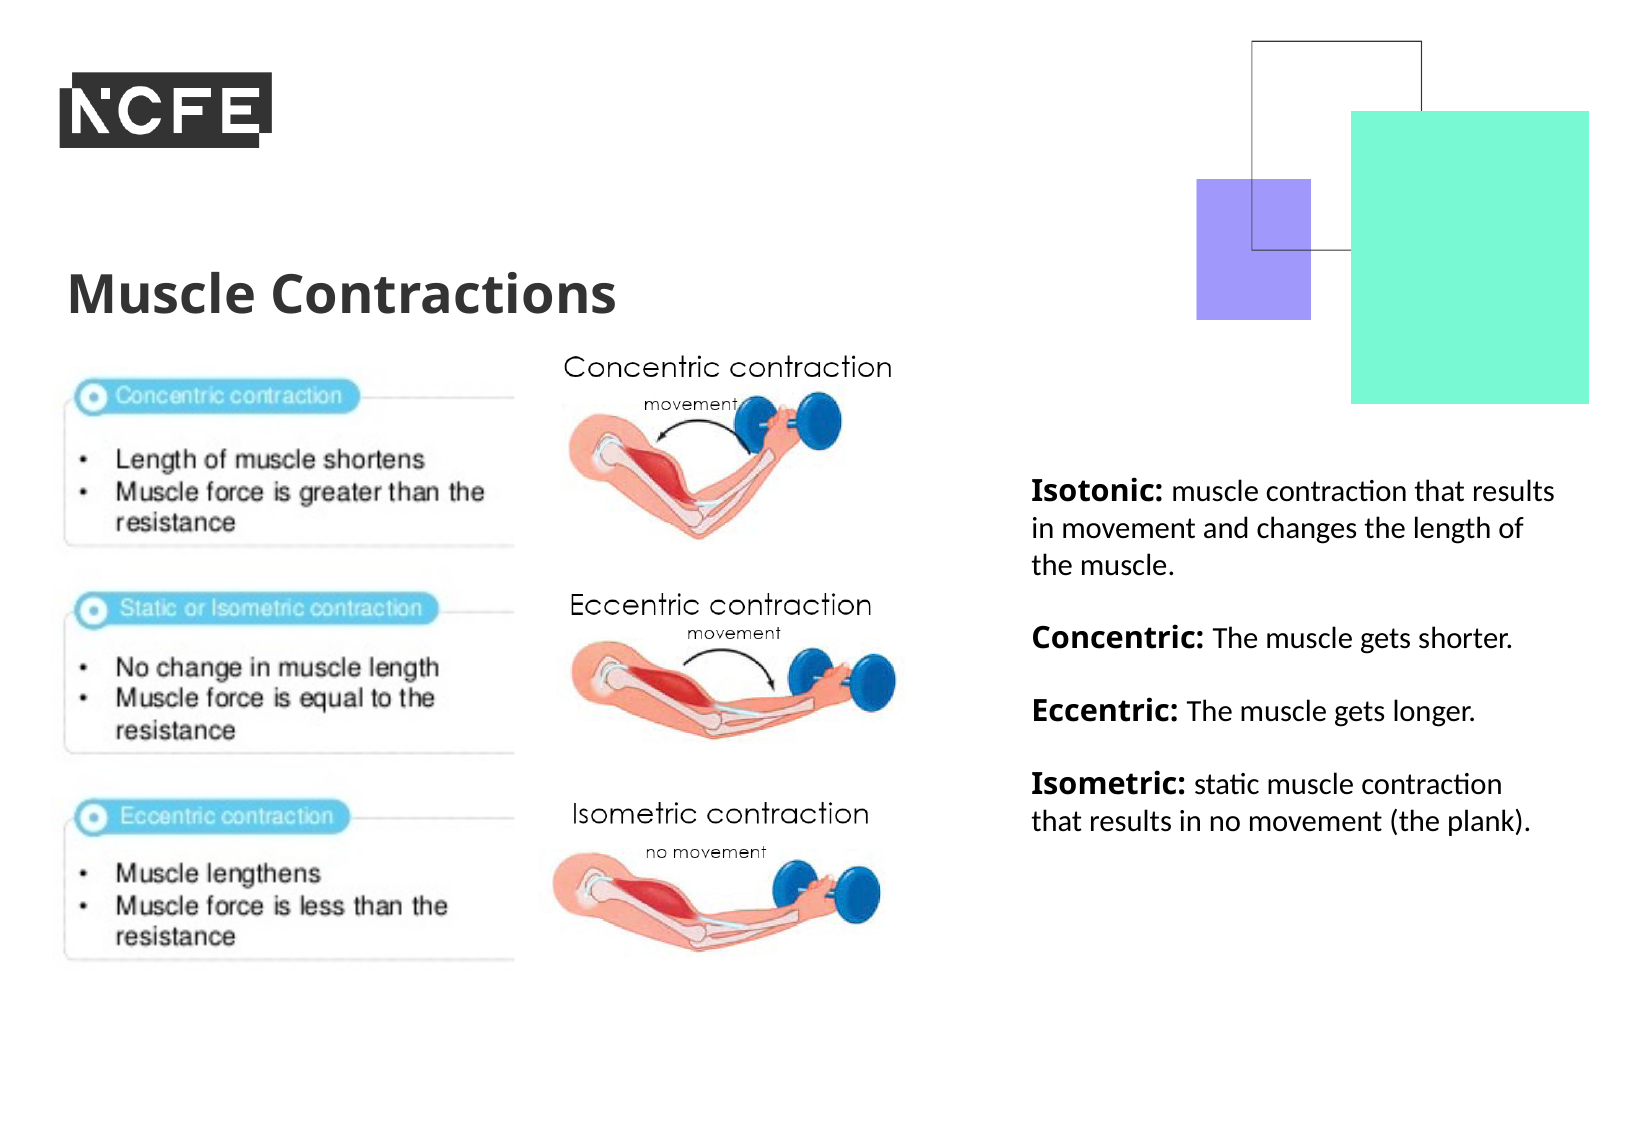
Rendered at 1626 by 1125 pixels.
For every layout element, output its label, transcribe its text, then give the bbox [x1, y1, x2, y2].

picture [51, 366, 515, 1015]
text_box Isotonic: muscle contraction that results in movement and changes the length of the muscle. Concentric: The muscle gets shorter. Eccentric: The muscle gets longer. Isometric: static muscle contraction that results in no movement (the plank). [1012, 460, 1577, 849]
text_box Muscle Contractions [51, 252, 1136, 332]
picture [528, 330, 919, 978]
